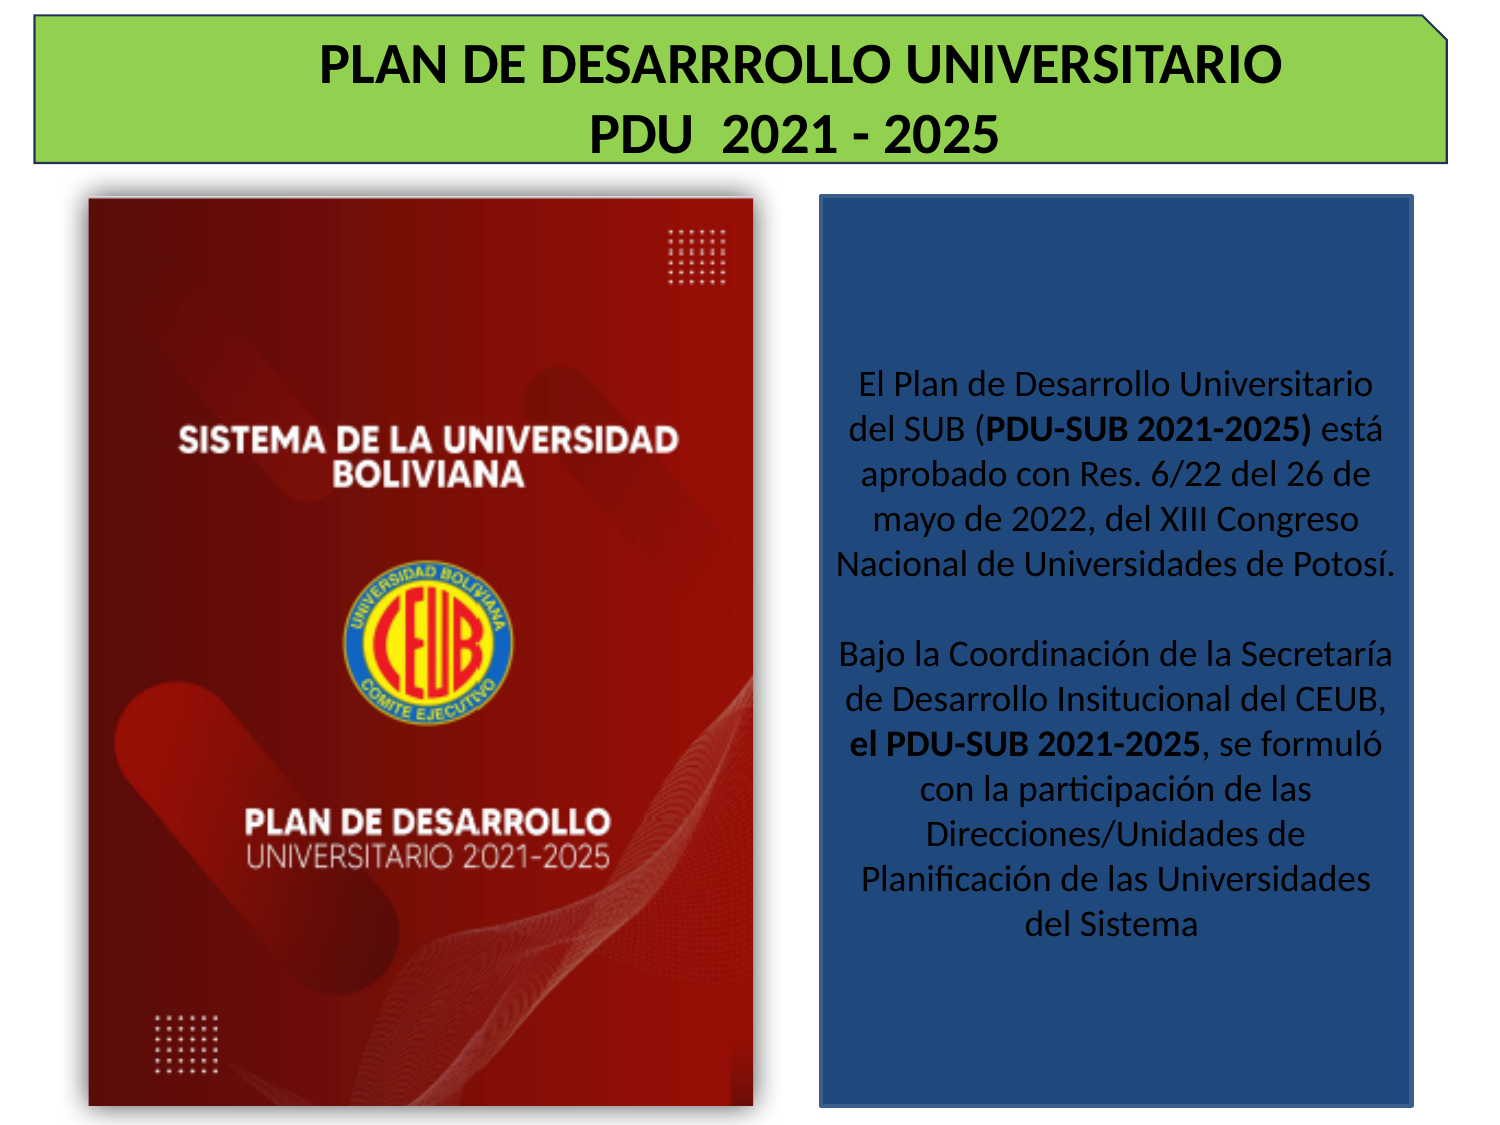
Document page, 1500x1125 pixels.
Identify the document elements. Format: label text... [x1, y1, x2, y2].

text_box PLAN DE DESARRROLLO UNIVERSITARIO PDU 2021 - 2025 [34, 15, 1447, 163]
text_box El Plan de Desarrollo Universitario del SUB (PDU-SUB 2021-2025) está aprobado con Res. 6/22 del 26 de mayo de 2022, del XIII Congreso Nacional de Universidades de Potosí. Bajo la Coordinación de la Secretaría de Desarrollo Insitucional del CEUB, el PDU-SUB 2021-2025, se formuló con la participación de las Direcciones/Unidades de Planificación de las Universidades del Sistema [819, 194, 1414, 1108]
picture [88, 195, 754, 1107]
